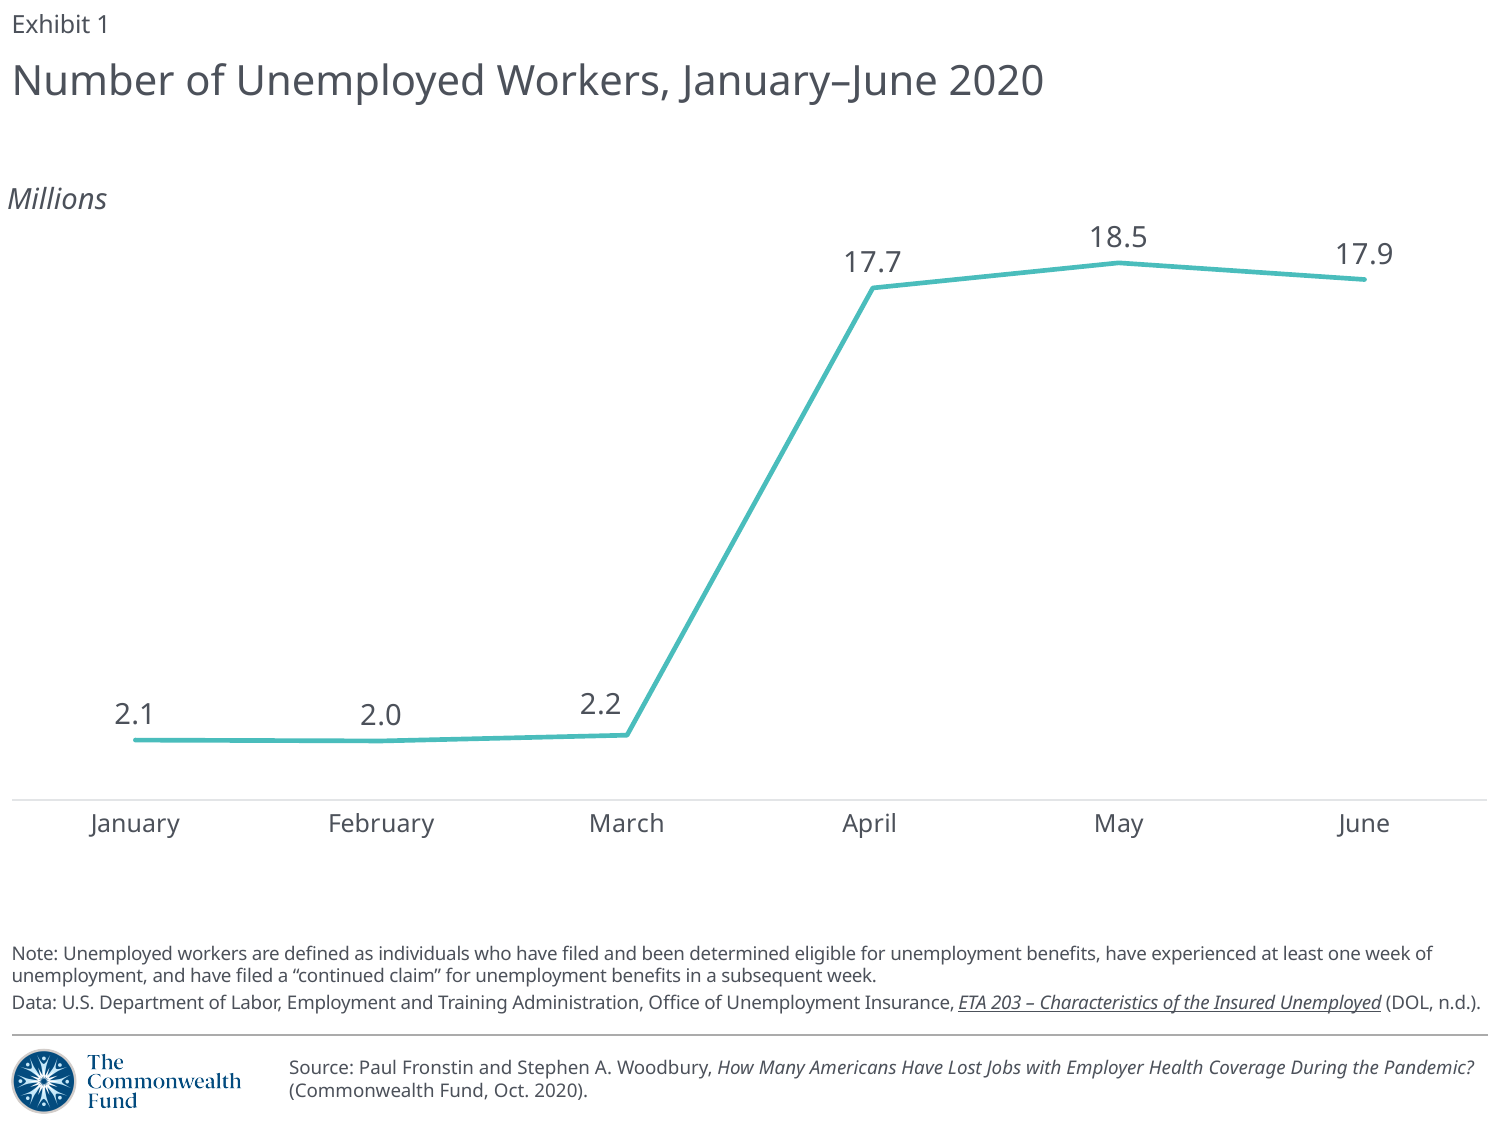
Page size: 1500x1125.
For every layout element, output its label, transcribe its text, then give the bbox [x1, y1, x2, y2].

title Number of Unemployed Workers, January–June 2020 [11, 48, 1489, 172]
list Exhibit 1 [11, 1, 1489, 39]
chart [11, 172, 1489, 858]
picture [5, 1040, 248, 1118]
list Note: Unemployed workers are defined as individuals who have filed and been determined eligible for unemployment benefits, have experienced at least one week of unemployment, and have filed a “continued claim” for unemployment benefits in a subsequent week. Data: U.S. Department of Labor, Employment and Training Administration, Office of Unemployment Insurance, ETA 203 – Characteristics of the Insured Unemployed (DOL, n.d.). [11, 934, 1489, 1016]
